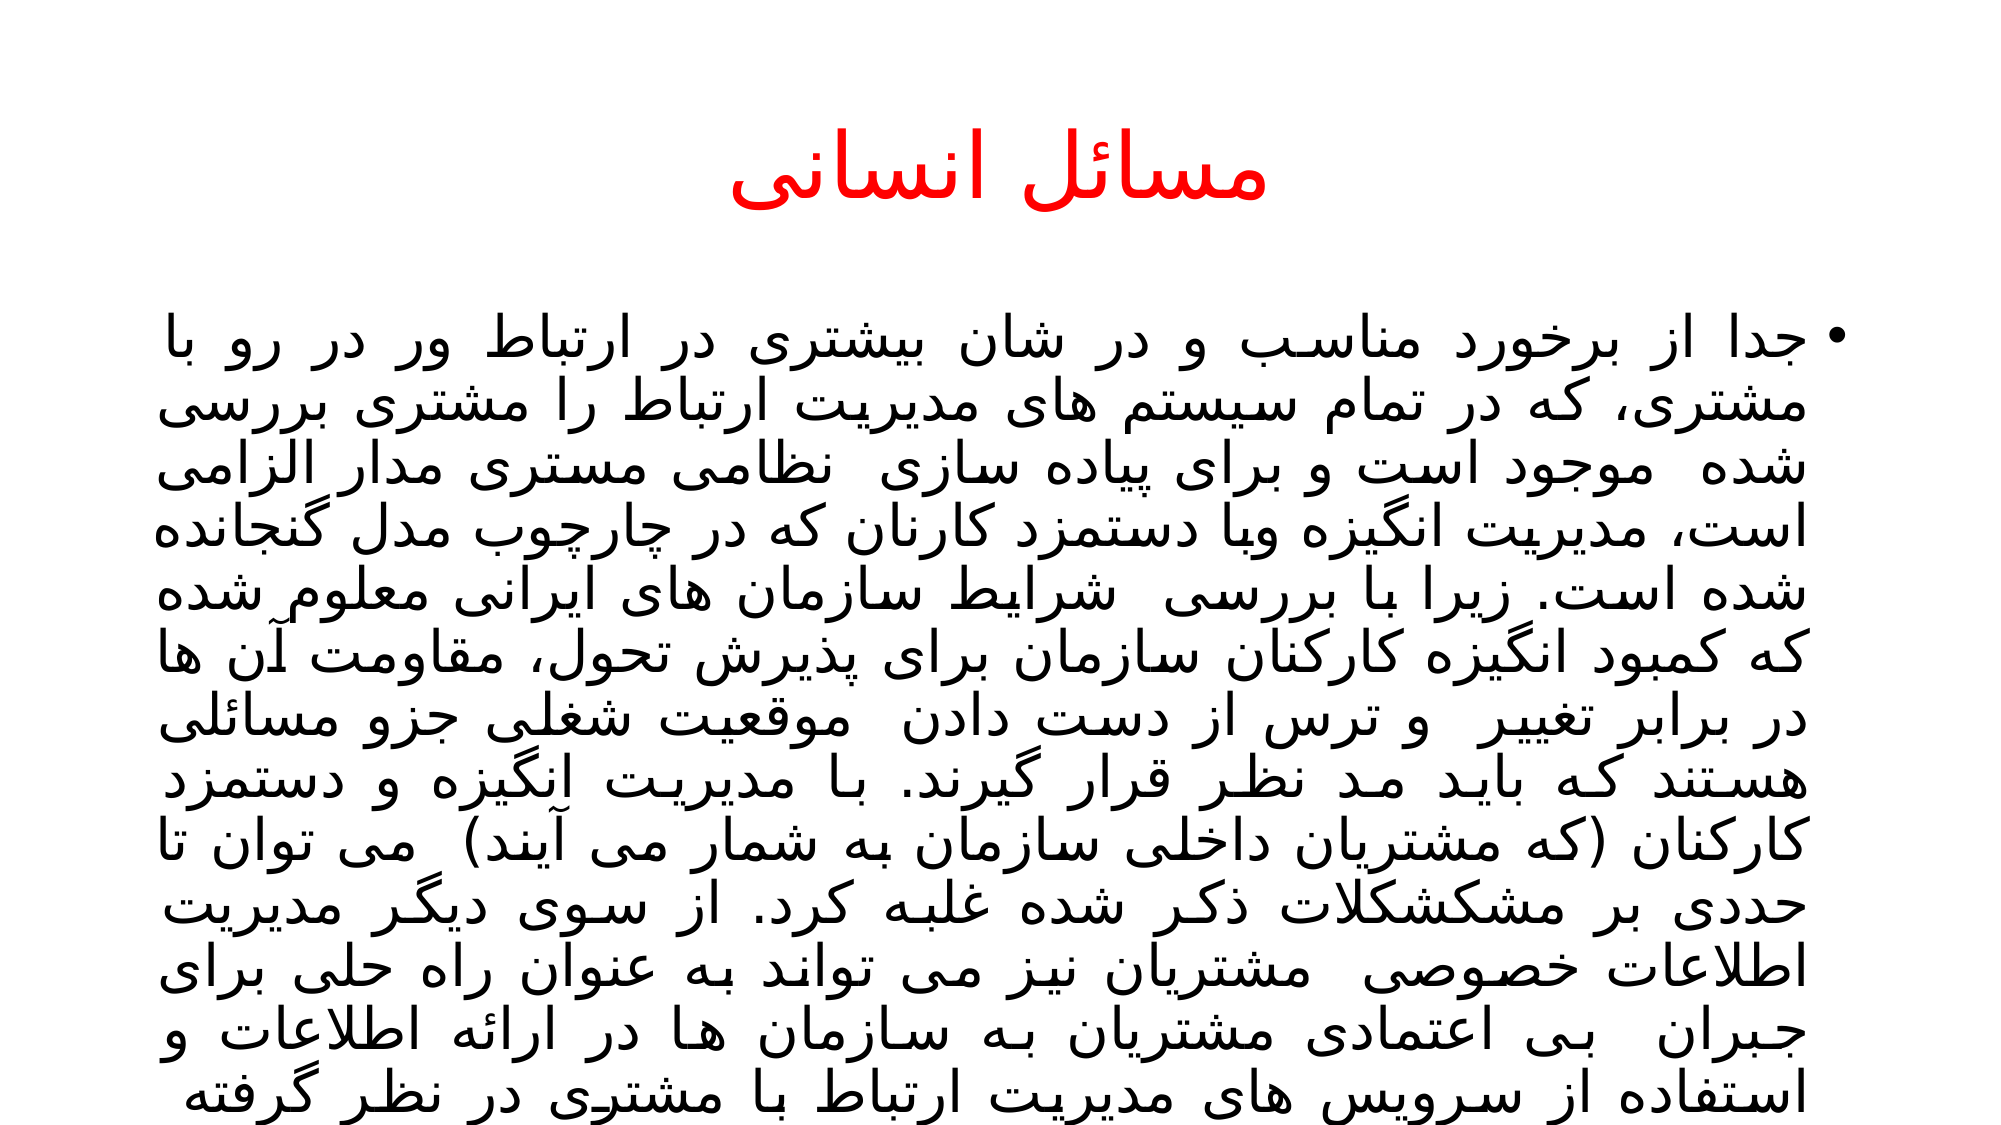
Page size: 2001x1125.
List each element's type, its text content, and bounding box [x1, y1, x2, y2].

list جدا از برخورد مناسب و در شان بیشتری در ارتباط ور در رو با مشتری، که در تمام سیستم های مدیریت ارتباط را مشتری بررسی شده موجود است و برای پیاده سازی نظامی مستری مدار الزامی است، مدیریت انگیزه وبا دستمزد کارنان که در چارچوب مدل گنجانده شده است. زیرا با بررسی شرایط سازمان های ایرانی معلوم شده که کمبود انگیزه کارکنان سازمان برای پذیرش تحول، مقاومت آن ها در برابر تغییر و ترس از دست دادن موقعیت شغلی جزو مسائلی هستند که باید مد نظر قرار گیرند. با مدیریت انگیزه و دستمزد کارکنان (که مشتریان داخلی سازمان به شمار می آیند) می توان تا حددی بر مشکشکلات ذکر شده غلبه کرد. از سوی دیگر مدیریت اطلاعات خصوصی مشتریان نیز می تواند به عنوان راه حلی برای جبران بی اعتمادی مشتریان به سازمان ها در ارائه اطلاعات و استفاده از سرویس های مدیریت ارتباط با مشتری در نظر گرفته شود. با دادن اطمینان به مشتریان در این مورد که حریم اطلاعات خصوصی آنان توسط سازمان پاس داشته می شود. [137, 299, 1863, 1014]
title مسائل انسانی [137, 59, 1863, 278]
